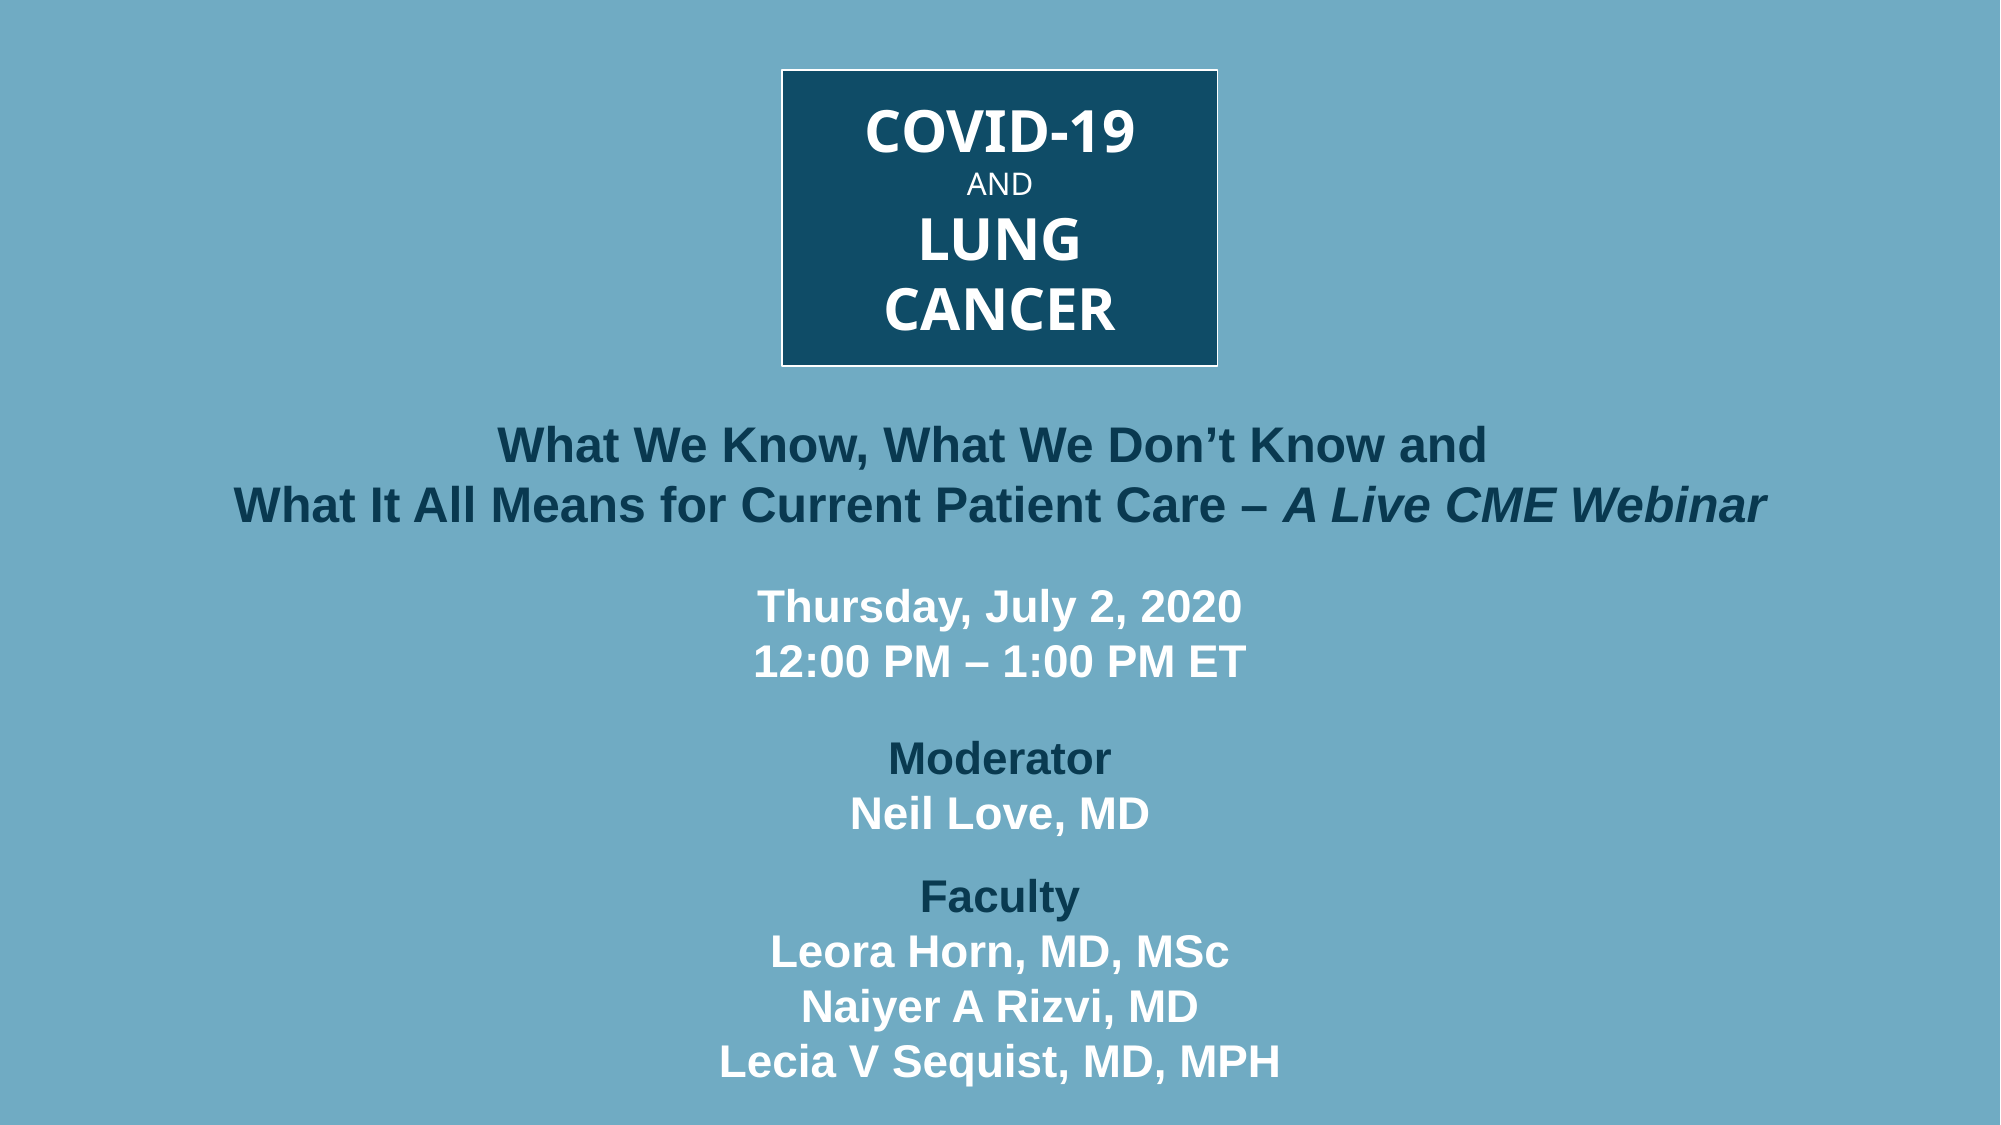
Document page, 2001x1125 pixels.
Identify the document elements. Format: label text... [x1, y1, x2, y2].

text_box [781, 69, 1218, 367]
text_box Moderator Neil Love, MD [0, 721, 2000, 847]
text_box Faculty Leora Horn, MD, MSc Naiyer A Rizvi, MD Lecia V Sequist, MD, MPH [0, 859, 2000, 1095]
text_box What We Know, What We Don’t Know and What It All Means for Current Patient Care – A Live CME Webinar [0, 382, 2000, 542]
text_box Thursday, July 2, 2020 12:00 PM – 1:00 PM ET [0, 542, 2000, 721]
